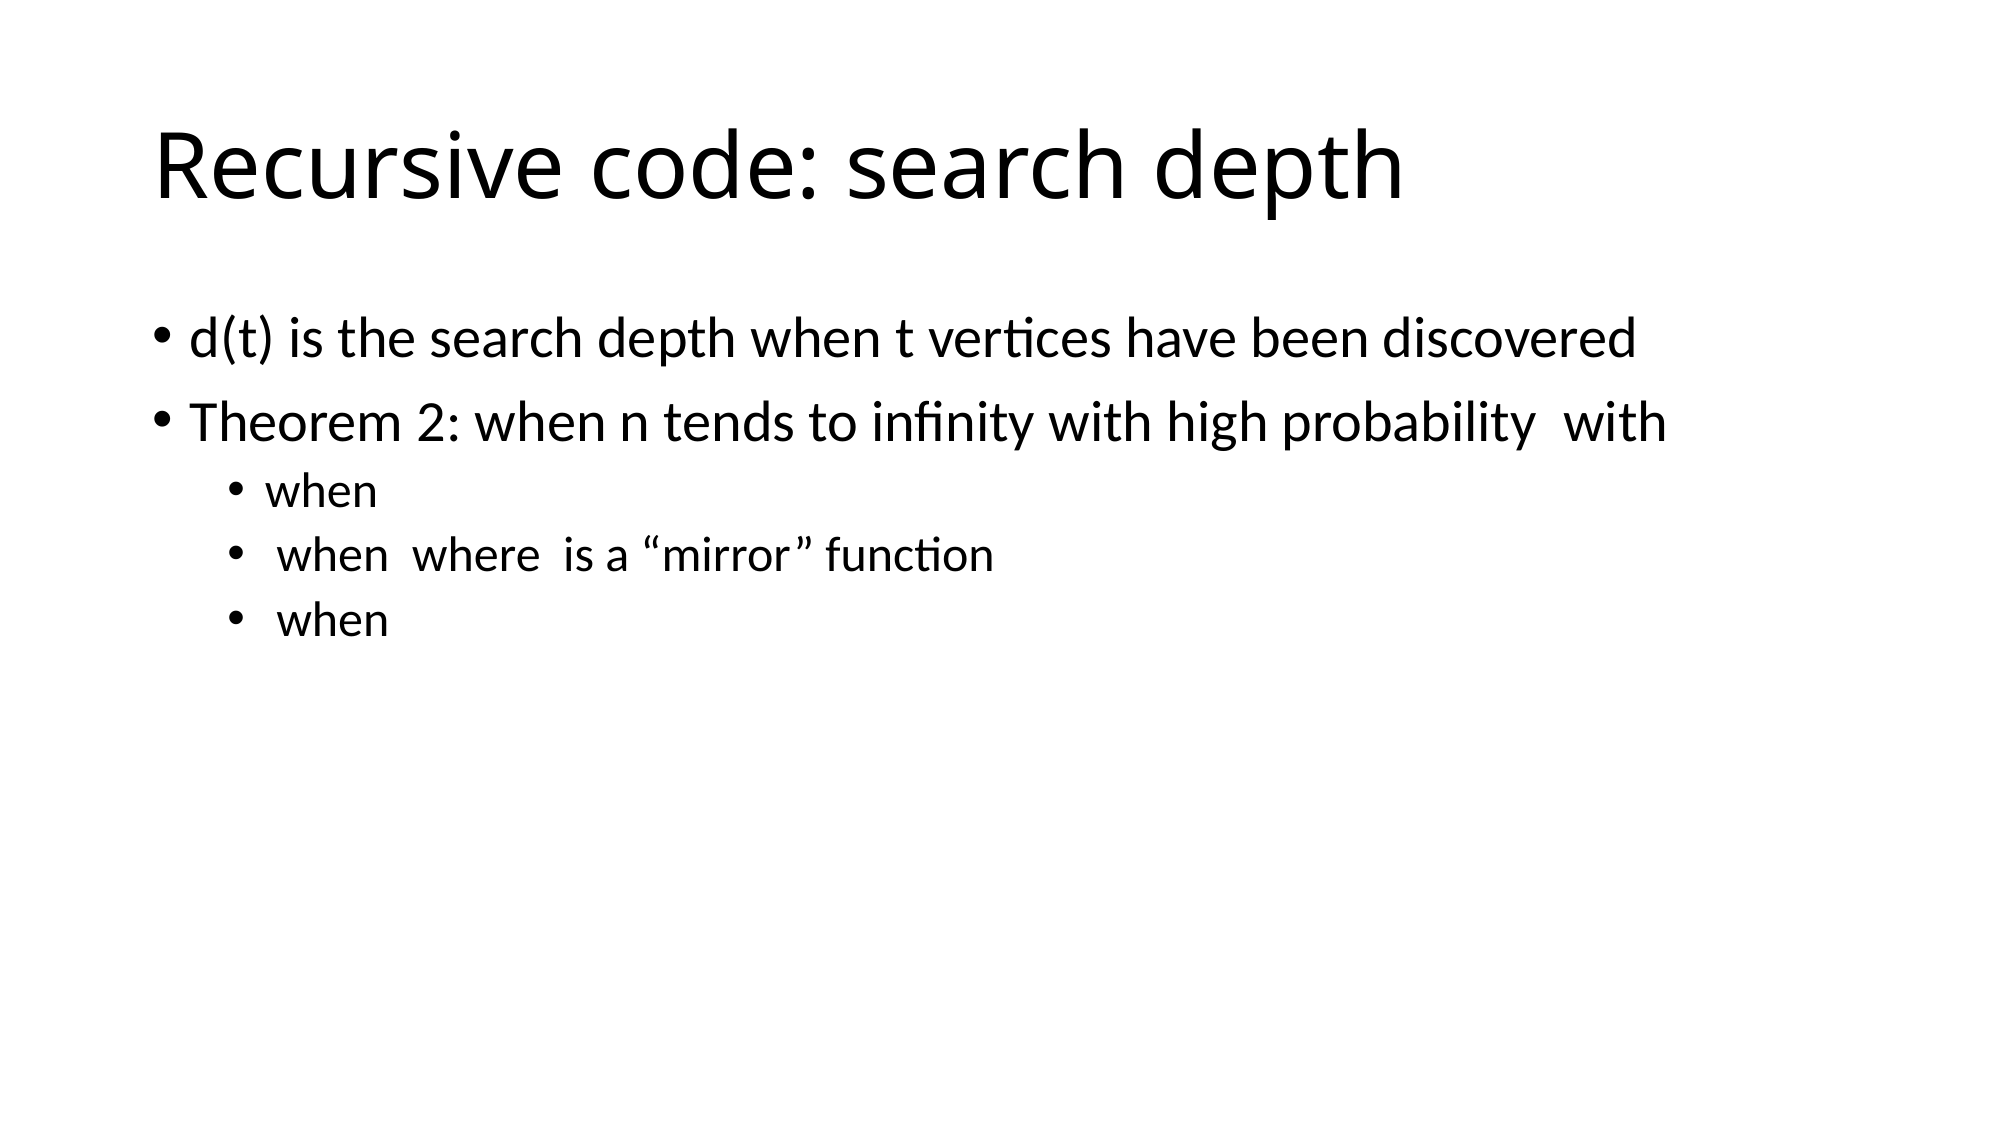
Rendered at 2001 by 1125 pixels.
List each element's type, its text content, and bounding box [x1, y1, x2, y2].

title Recursive code: search depth [137, 59, 1863, 278]
